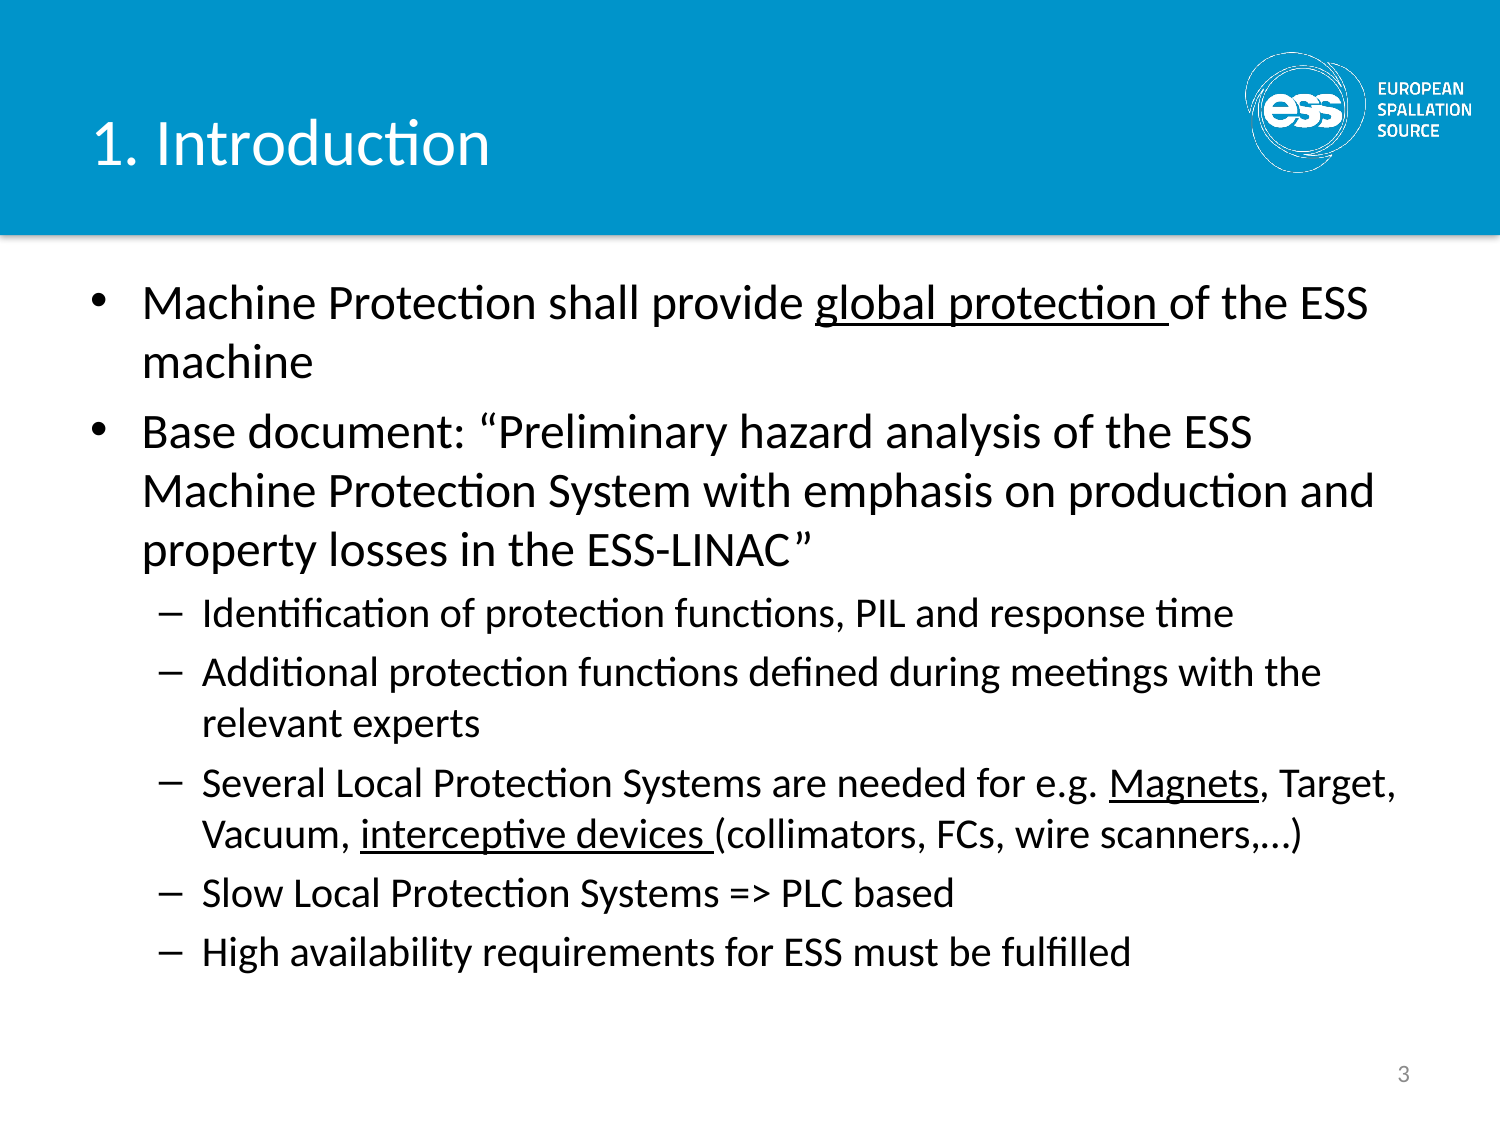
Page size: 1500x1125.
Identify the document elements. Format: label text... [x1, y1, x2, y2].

picture [1422, 125, 1428, 134]
picture [1409, 104, 1415, 115]
picture [1443, 86, 1450, 93]
slide_number 3 [1074, 1042, 1425, 1103]
picture [1400, 83, 1407, 94]
picture [1423, 83, 1430, 94]
list Machine Protection shall provide global protection of the ESS machine Base document: “Preliminary hazard analysis of the ESS Machine Protection System with emphasis on production and property losses in the ESS-LINAC” Identification of protection functions, PIL and response time Additional protection functions defined during meetings with the relevant experts Several Local Protection Systems are needed for e.g. Magnets, Target, Vacuum, interceptive devices (collimators, FCs, wire scanners,…) Slow Local Protection Systems => PLC based High availability requirements for ESS must be fulfilled [75, 262, 1425, 1005]
picture [1418, 104, 1423, 115]
picture [1264, 94, 1342, 127]
picture [1436, 104, 1444, 115]
picture [1379, 83, 1385, 94]
picture [1432, 125, 1438, 136]
picture [1398, 109, 1406, 115]
picture [1454, 83, 1458, 94]
picture [1389, 104, 1393, 115]
title 1. Introduction [75, 45, 1247, 233]
